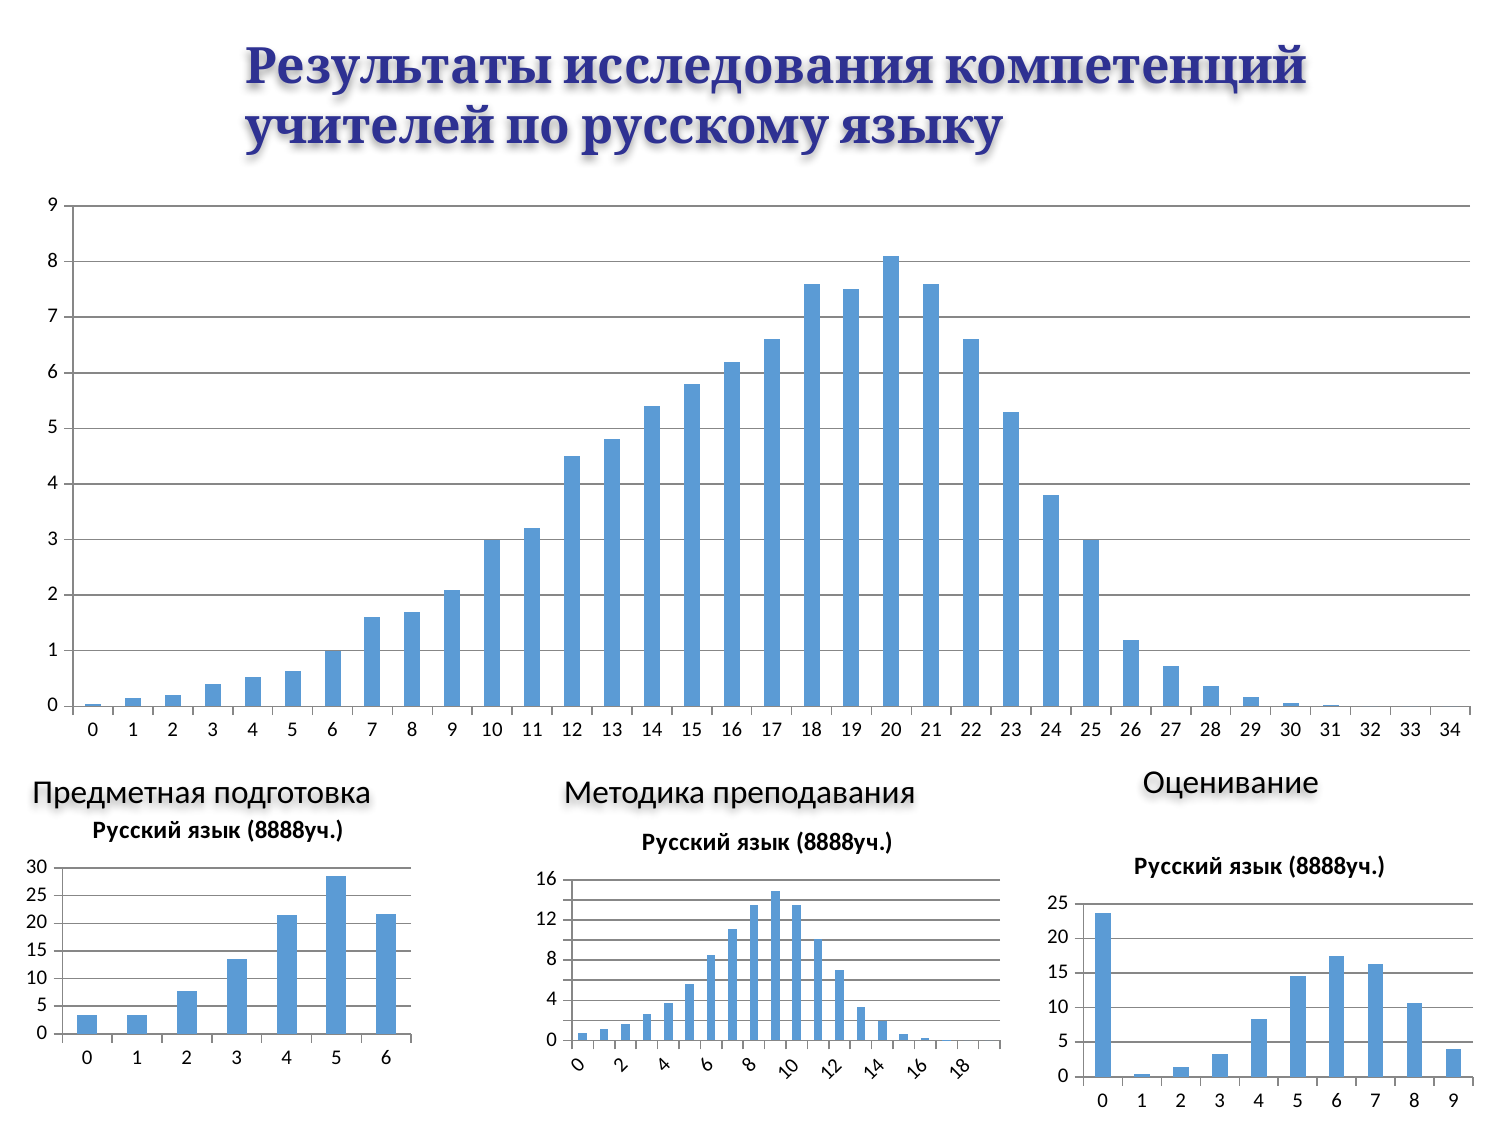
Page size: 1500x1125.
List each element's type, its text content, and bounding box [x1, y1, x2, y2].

text_box Предметная подготовка [17, 763, 479, 818]
text_box Оценивание [1128, 761, 1412, 808]
chart [17, 798, 420, 1075]
text_box Методика преподавания [549, 763, 1010, 809]
chart [525, 810, 1011, 1091]
text_box Результаты исследования компетенций учителей по русскому языку [230, 26, 1500, 161]
chart [1037, 833, 1483, 1118]
chart [17, 184, 1500, 754]
